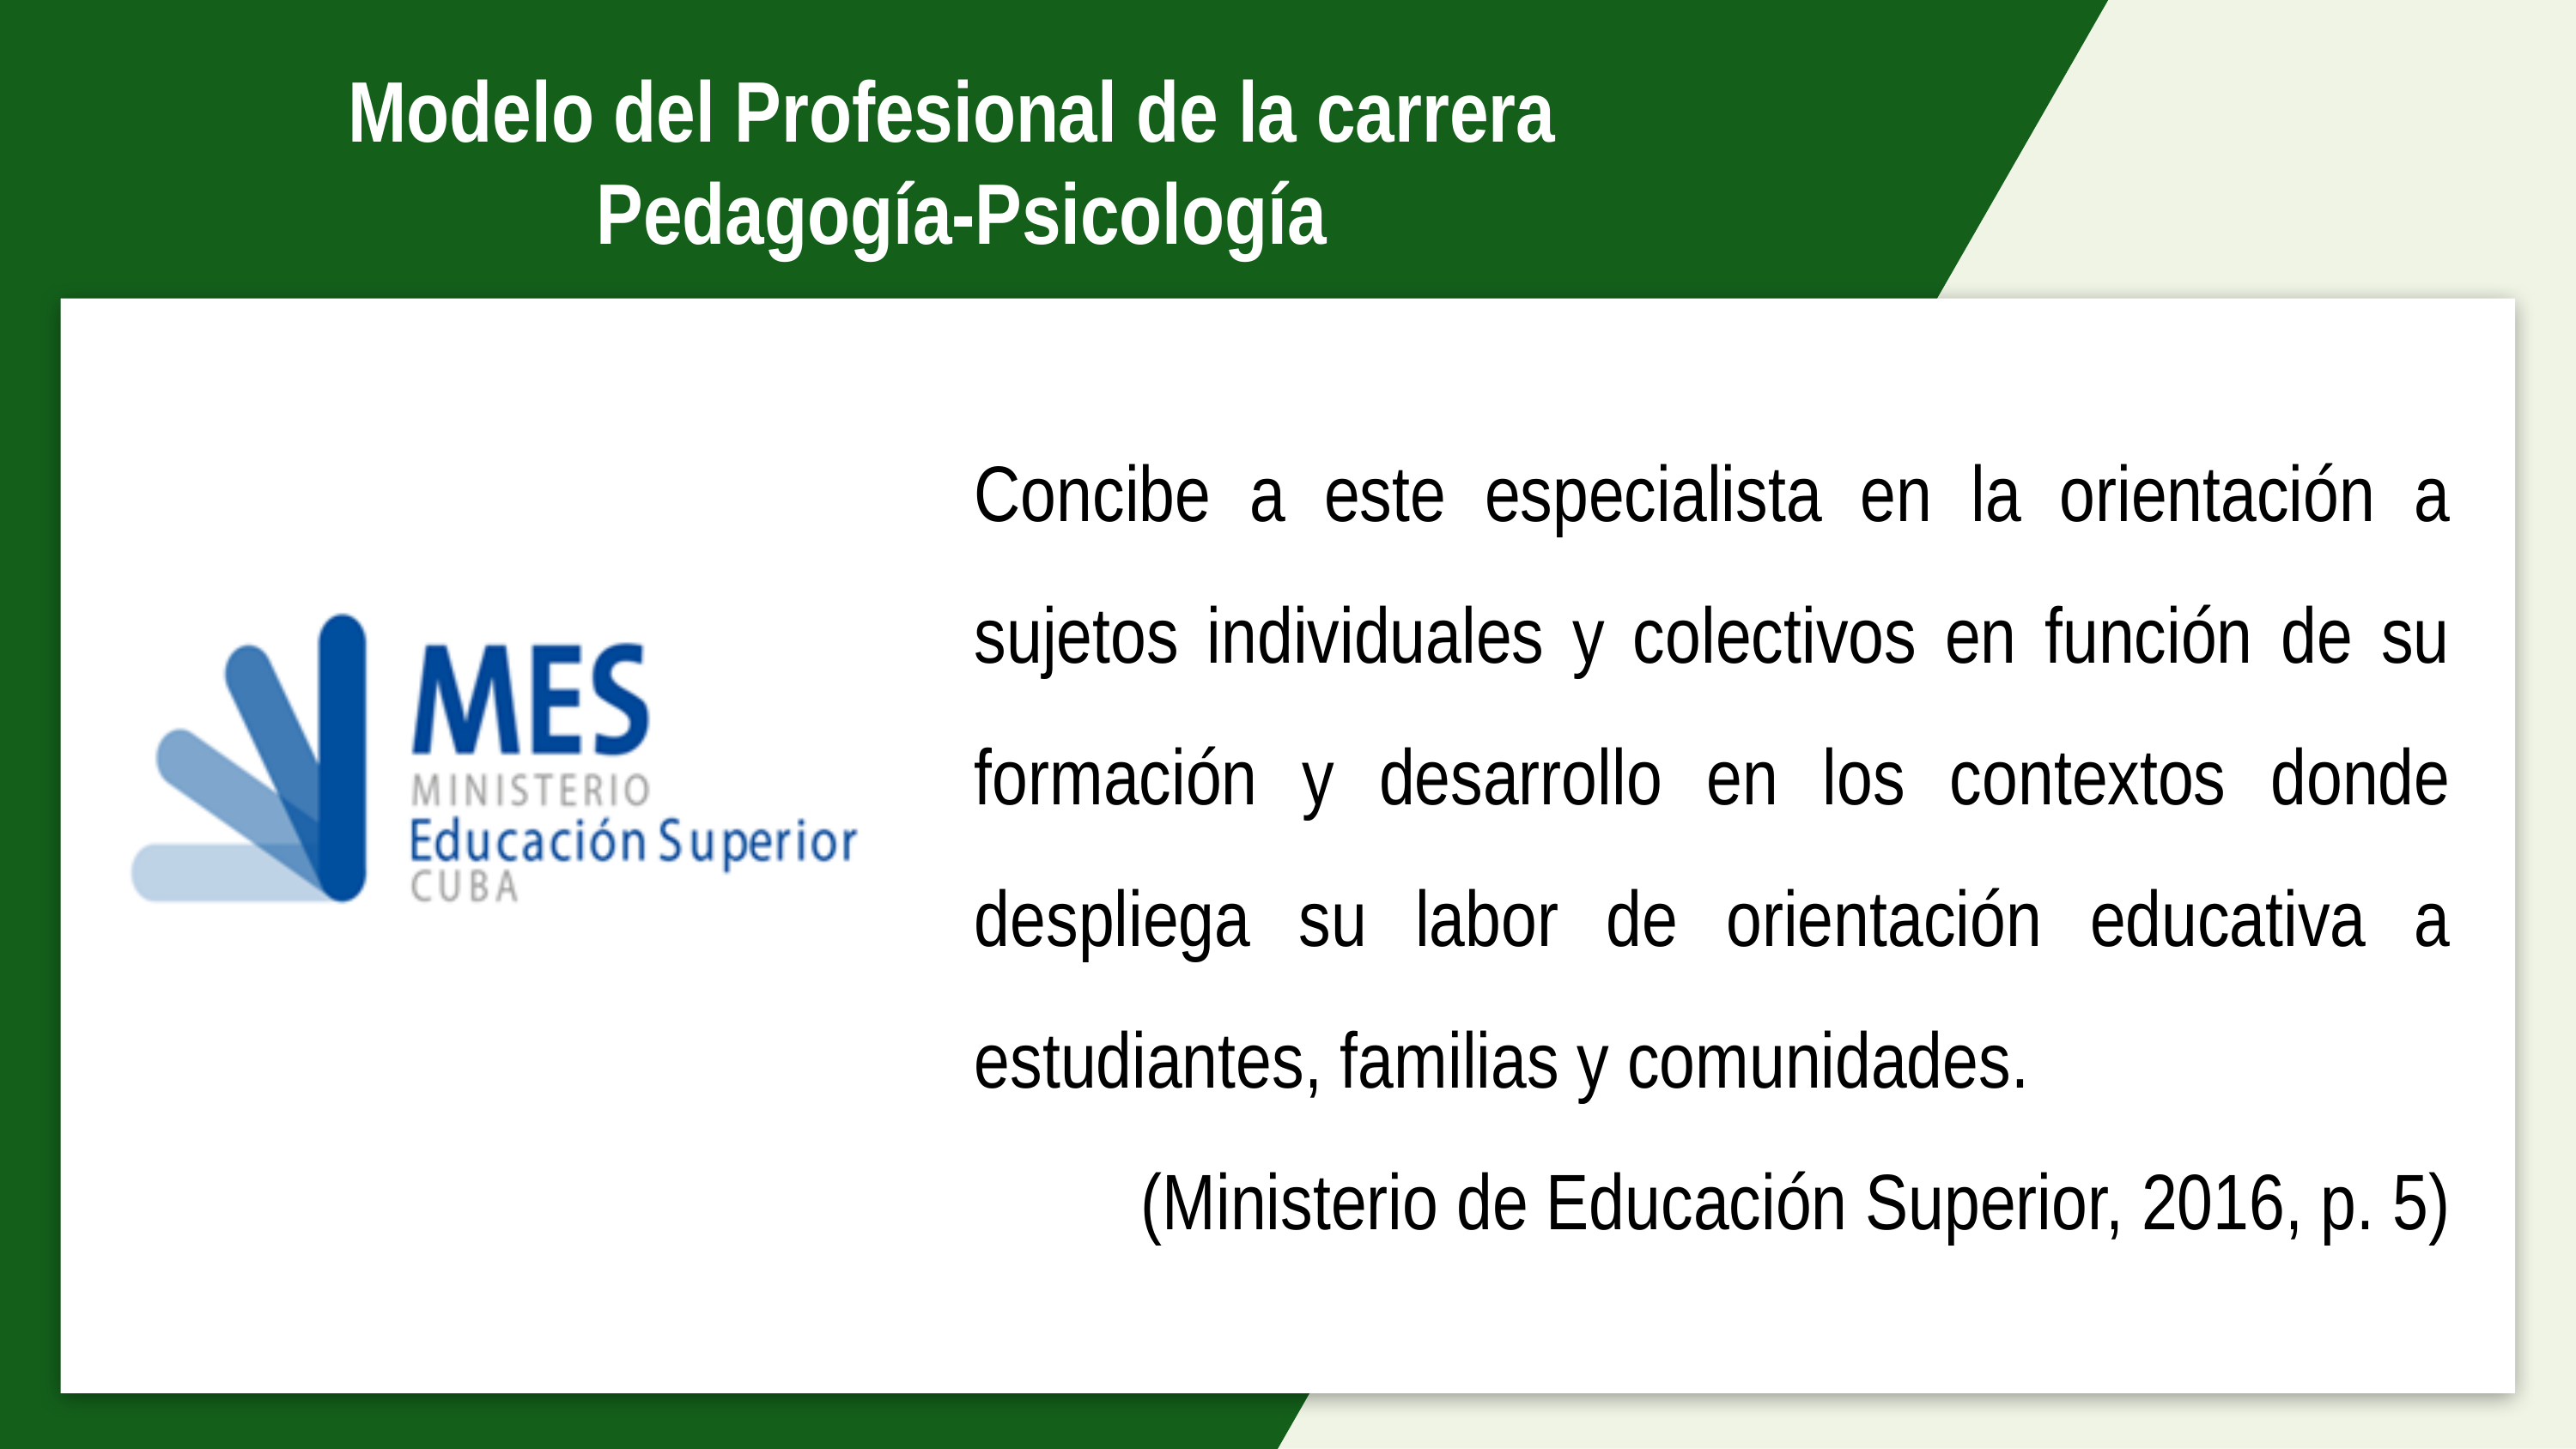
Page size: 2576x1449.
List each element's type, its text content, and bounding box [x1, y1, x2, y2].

text_box Concibe a este especialista en la orientación a sujetos individuales y colectivos en función de su formación y desarrollo en los contextos donde despliega su labor de orientación educativa a estudiantes, familias y comunidades. (Ministerio de Educación Superior, 2016, p. 5) [962, 389, 2464, 1252]
text_box Modelo del Profesional de la carrera Pedagogía-Psicología [94, 49, 1830, 307]
picture [94, 308, 923, 1323]
